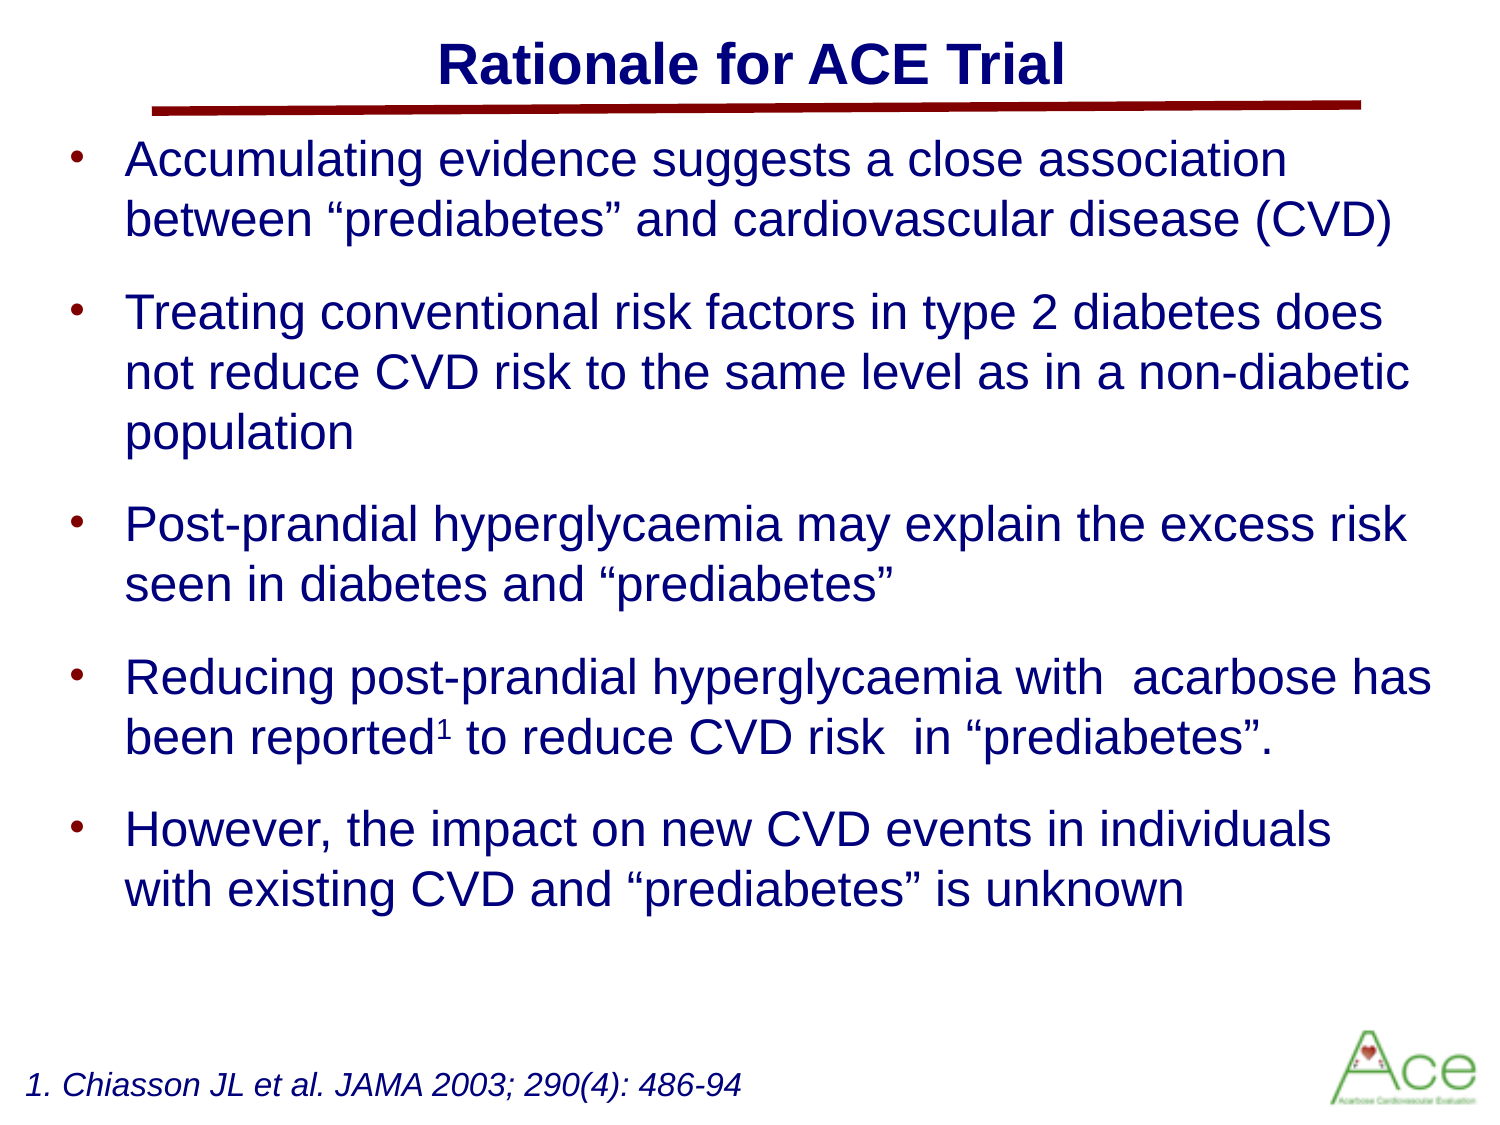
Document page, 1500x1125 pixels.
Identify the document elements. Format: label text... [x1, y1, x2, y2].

list Accumulating evidence suggests a close association between “prediabetes” and cardiovascular disease (CVD) Treating conventional risk factors in type 2 diabetes does not reduce CVD risk to the same level as in a non-diabetic population Post-prandial hyperglycaemia may explain the excess risk seen in diabetes and “prediabetes” Reducing post-prandial hyperglycaemia with acarbose has been reported1 to reduce CVD risk in “prediabetes”. However, the impact on new CVD events in individuals with existing CVD and “prediabetes” is unknown [53, 119, 1450, 925]
text_box 1. Chiasson JL et al. JAMA 2003; 290(4): 486-94 [10, 1060, 1098, 1112]
picture [1328, 1028, 1480, 1107]
title Rationale for ACE Trial [123, 18, 1382, 104]
